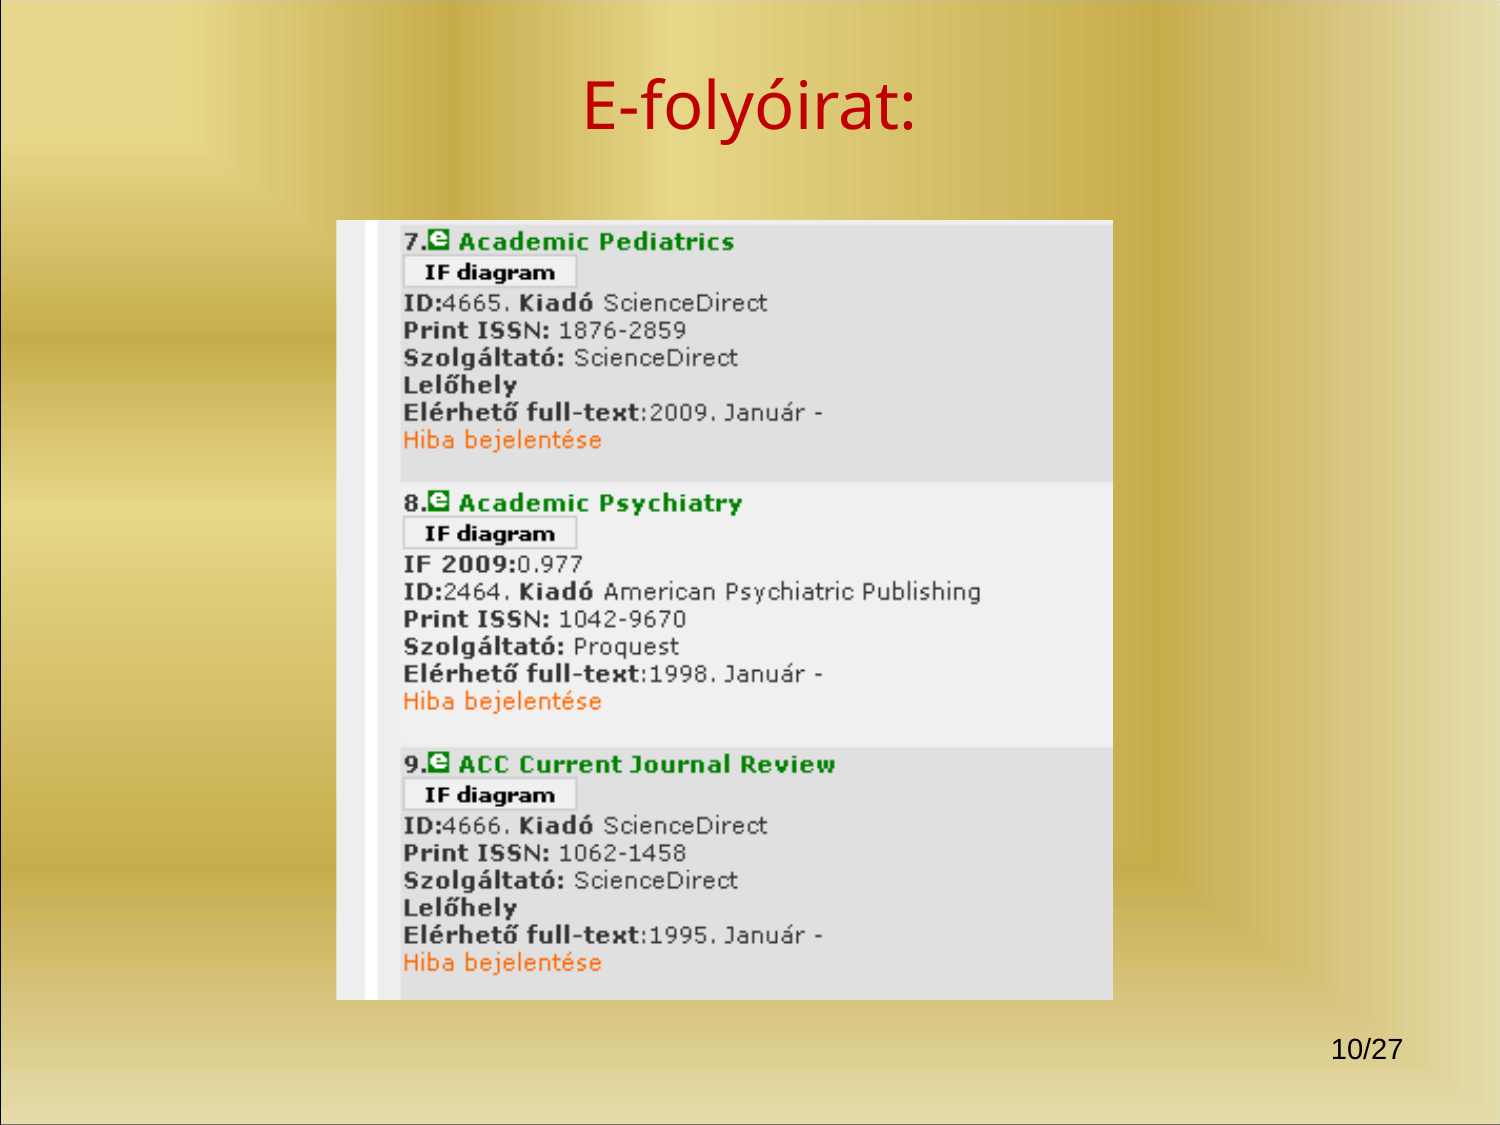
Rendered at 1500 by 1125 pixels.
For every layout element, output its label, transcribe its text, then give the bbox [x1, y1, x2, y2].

title E-folyóirat: [74, 44, 1426, 162]
picture [0, 0, 1500, 1125]
slide_number 10/27 [1068, 1022, 1420, 1102]
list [336, 219, 1114, 1000]
